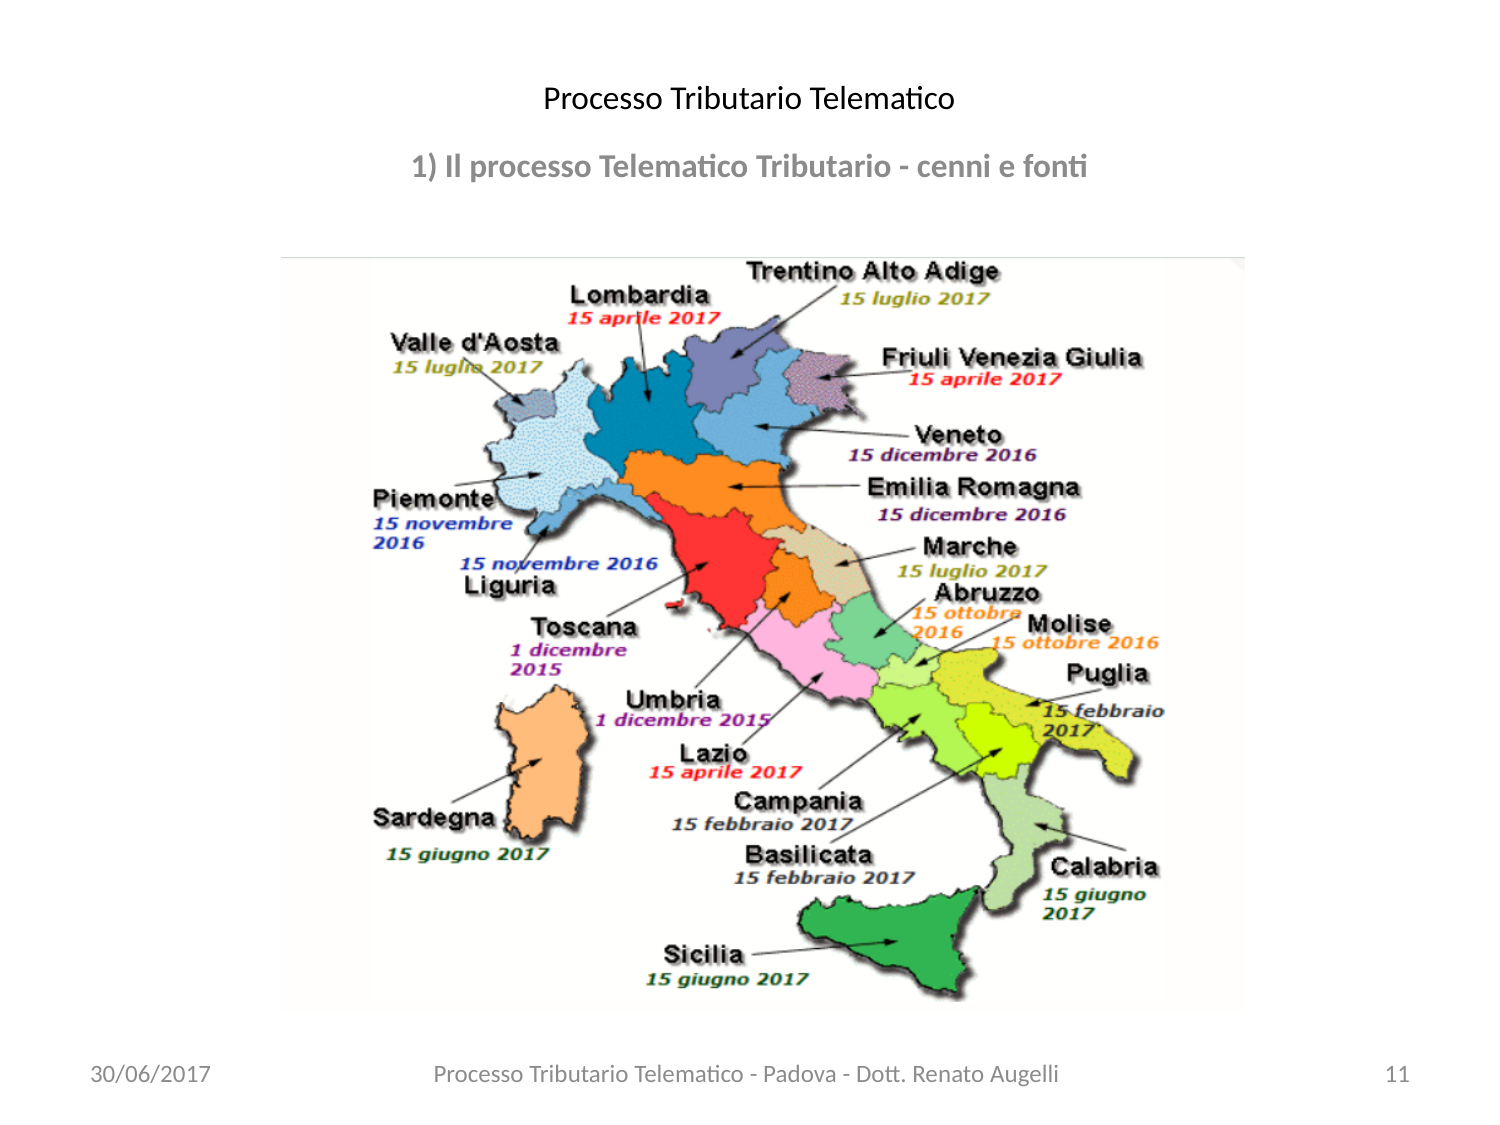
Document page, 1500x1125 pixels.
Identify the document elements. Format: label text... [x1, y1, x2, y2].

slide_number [75, 1042, 425, 1103]
title Processo Tributario Telematico [112, 54, 1388, 138]
picture [281, 257, 1245, 1012]
subtitle 1) Il processo Telematico Tributario - cenni e fonti [225, 137, 1275, 1012]
slide_number 11 [1074, 1042, 1425, 1103]
footer Processo Tributario Telematico - Padova - Dott. Renato Augelli [425, 1042, 1074, 1103]
